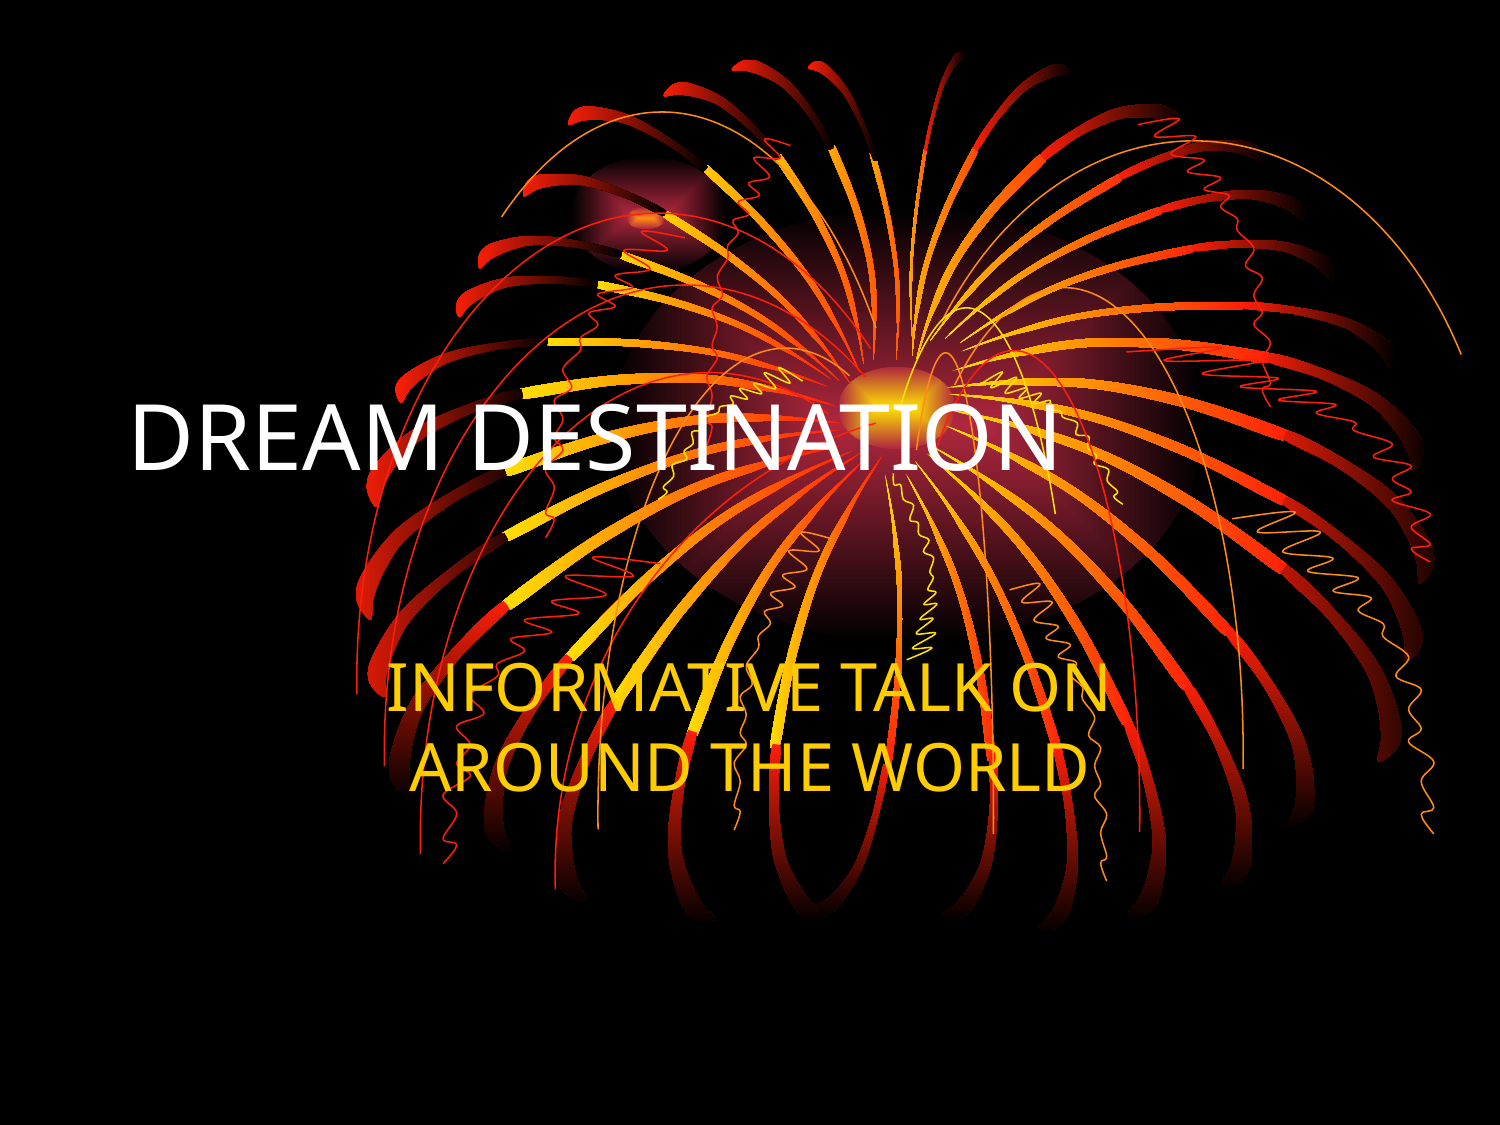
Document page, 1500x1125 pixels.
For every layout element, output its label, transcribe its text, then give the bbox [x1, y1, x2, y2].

subtitle INFORMATIVE TALK ON AROUND THE WORLD [224, 637, 1276, 926]
title DREAM DESTINATION [112, 299, 1388, 567]
